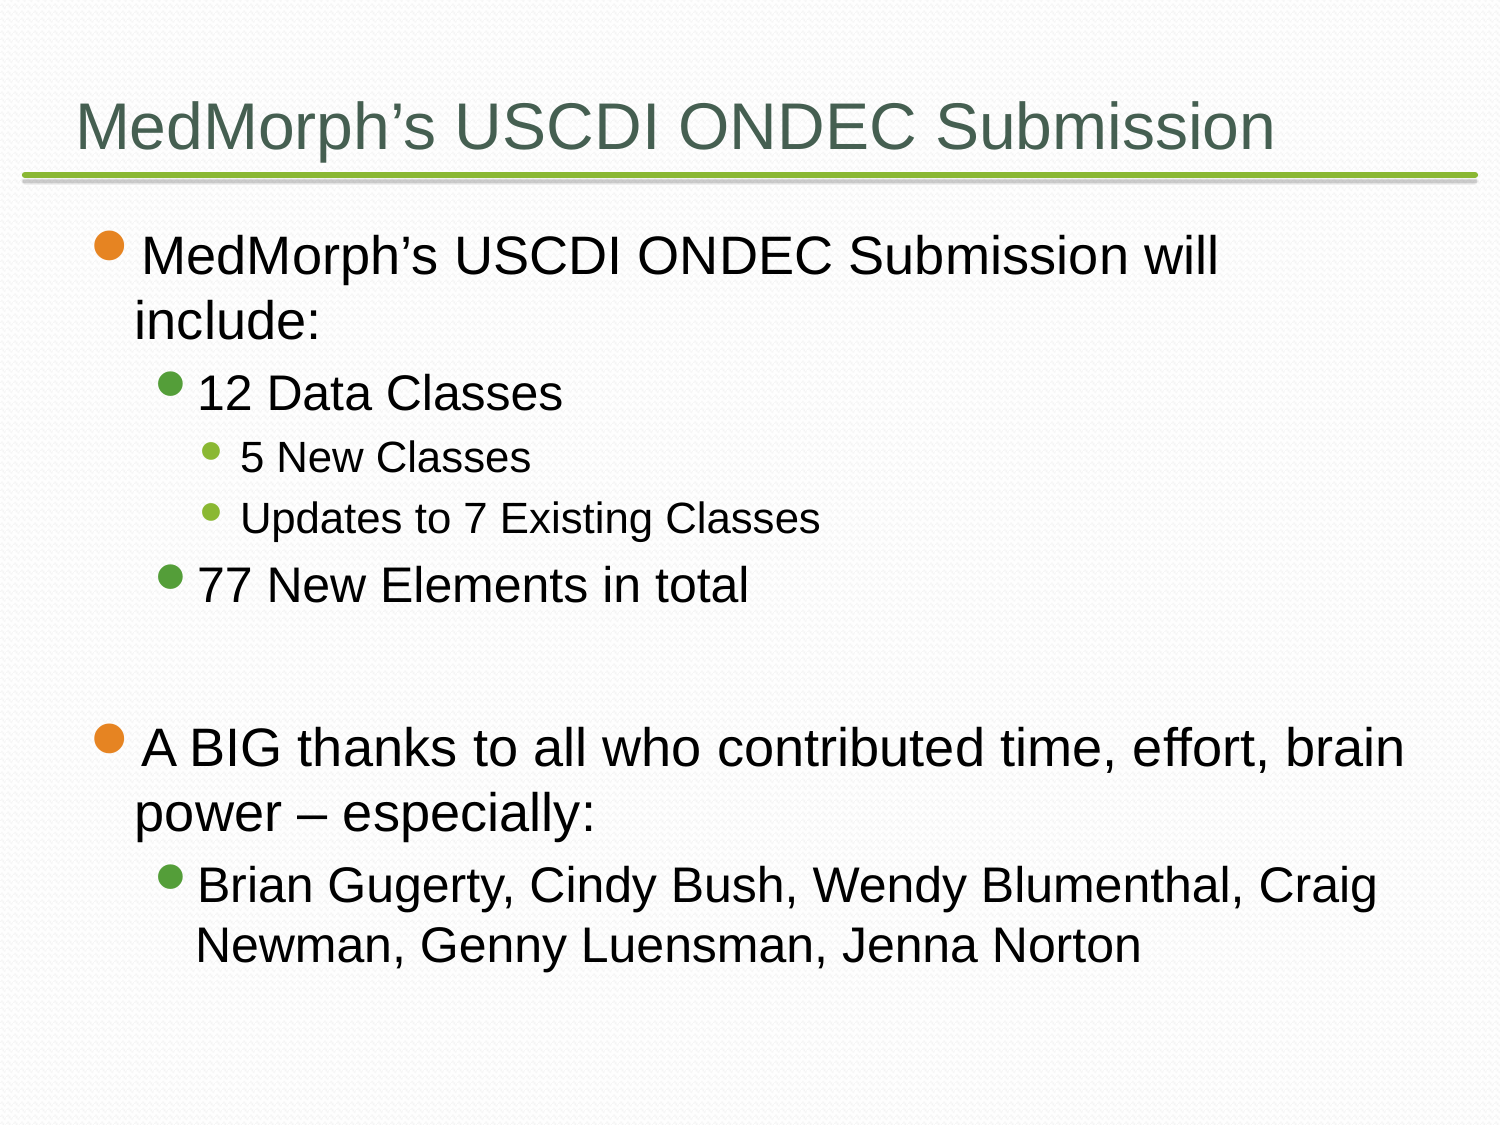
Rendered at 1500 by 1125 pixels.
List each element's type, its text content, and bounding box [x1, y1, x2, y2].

list MedMorph’s USCDI ONDEC Submission will include: 12 Data Classes 5 New Classes Updates to 7 Existing Classes 77 New Elements in total A BIG thanks to all who contributed time, effort, brain power – especially: Brian Gugerty, Cindy Bush, Wendy Blumenthal, Craig Newman, Genny Luensman, Jenna Norton [74, 212, 1426, 933]
title MedMorph’s USCDI ONDEC Submission [74, 74, 1426, 163]
